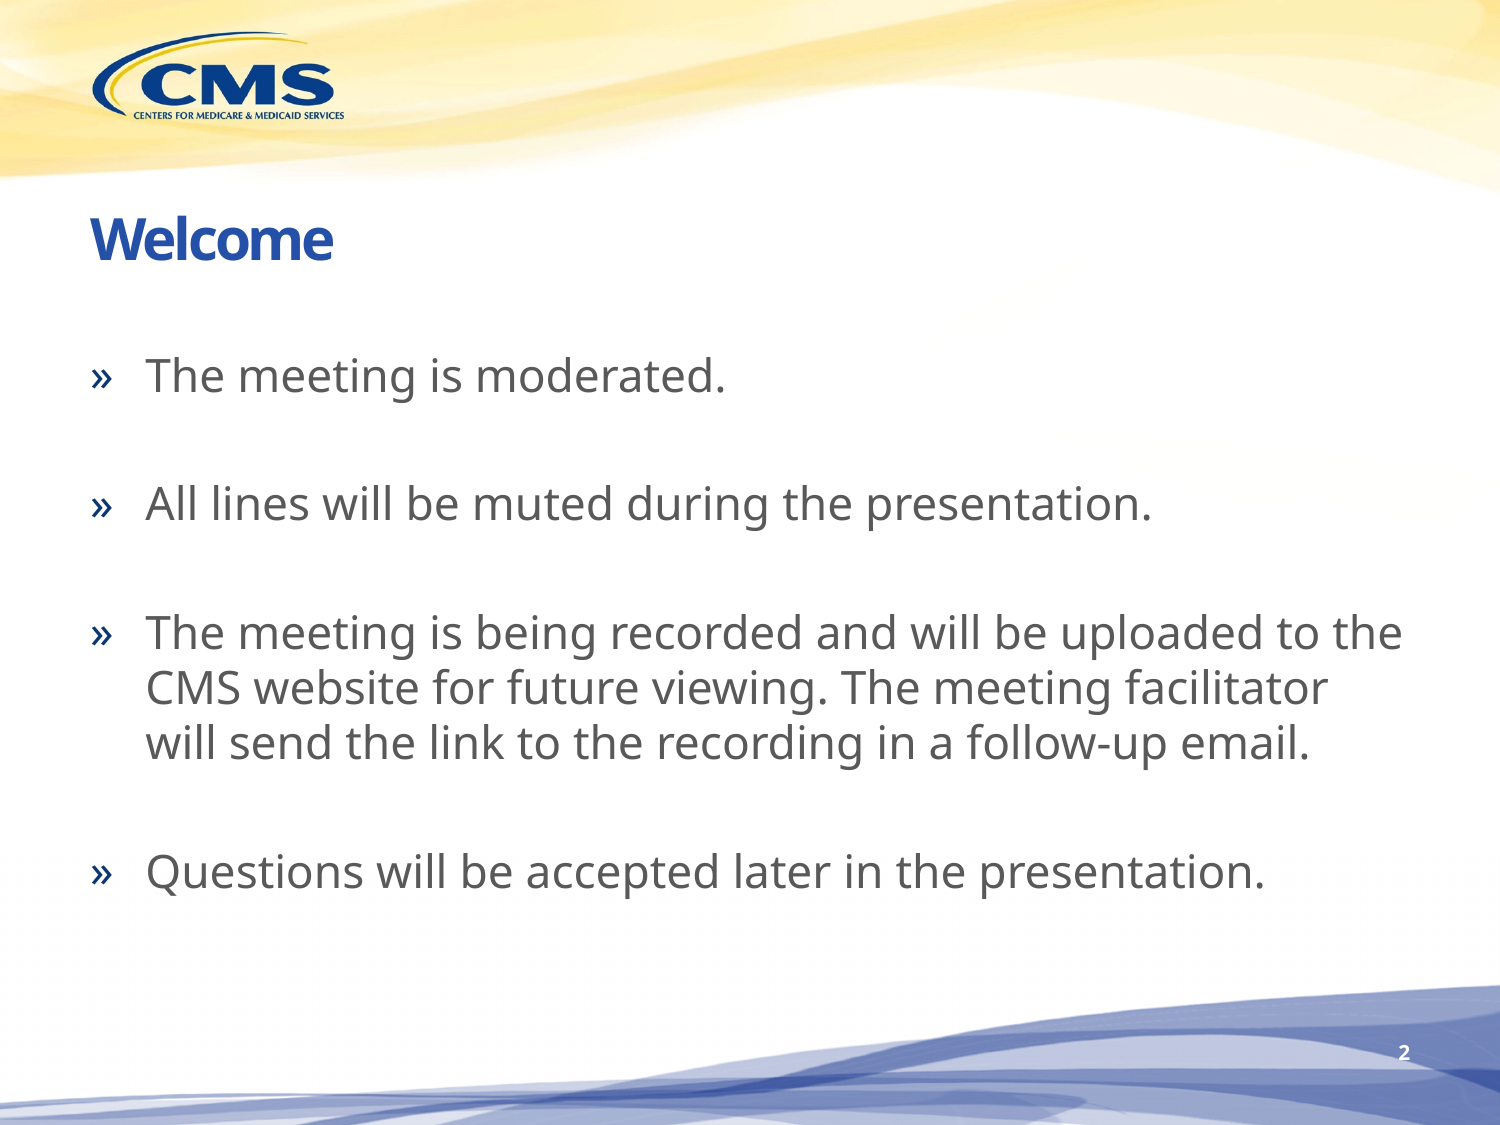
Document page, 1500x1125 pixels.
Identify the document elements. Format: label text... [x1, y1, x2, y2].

list The meeting is moderated. All lines will be muted during the presentation. The meeting is being recorded and will be uploaded to the CMS website for future viewing. The meeting facilitator will send the link to the recording in a follow-up email. Questions will be accepted later in the presentation. [75, 338, 1425, 967]
picture [0, 0, 1500, 535]
picture [0, 851, 1500, 1125]
slide_number 2 [1074, 1023, 1425, 1084]
title Welcome [75, 177, 1425, 310]
